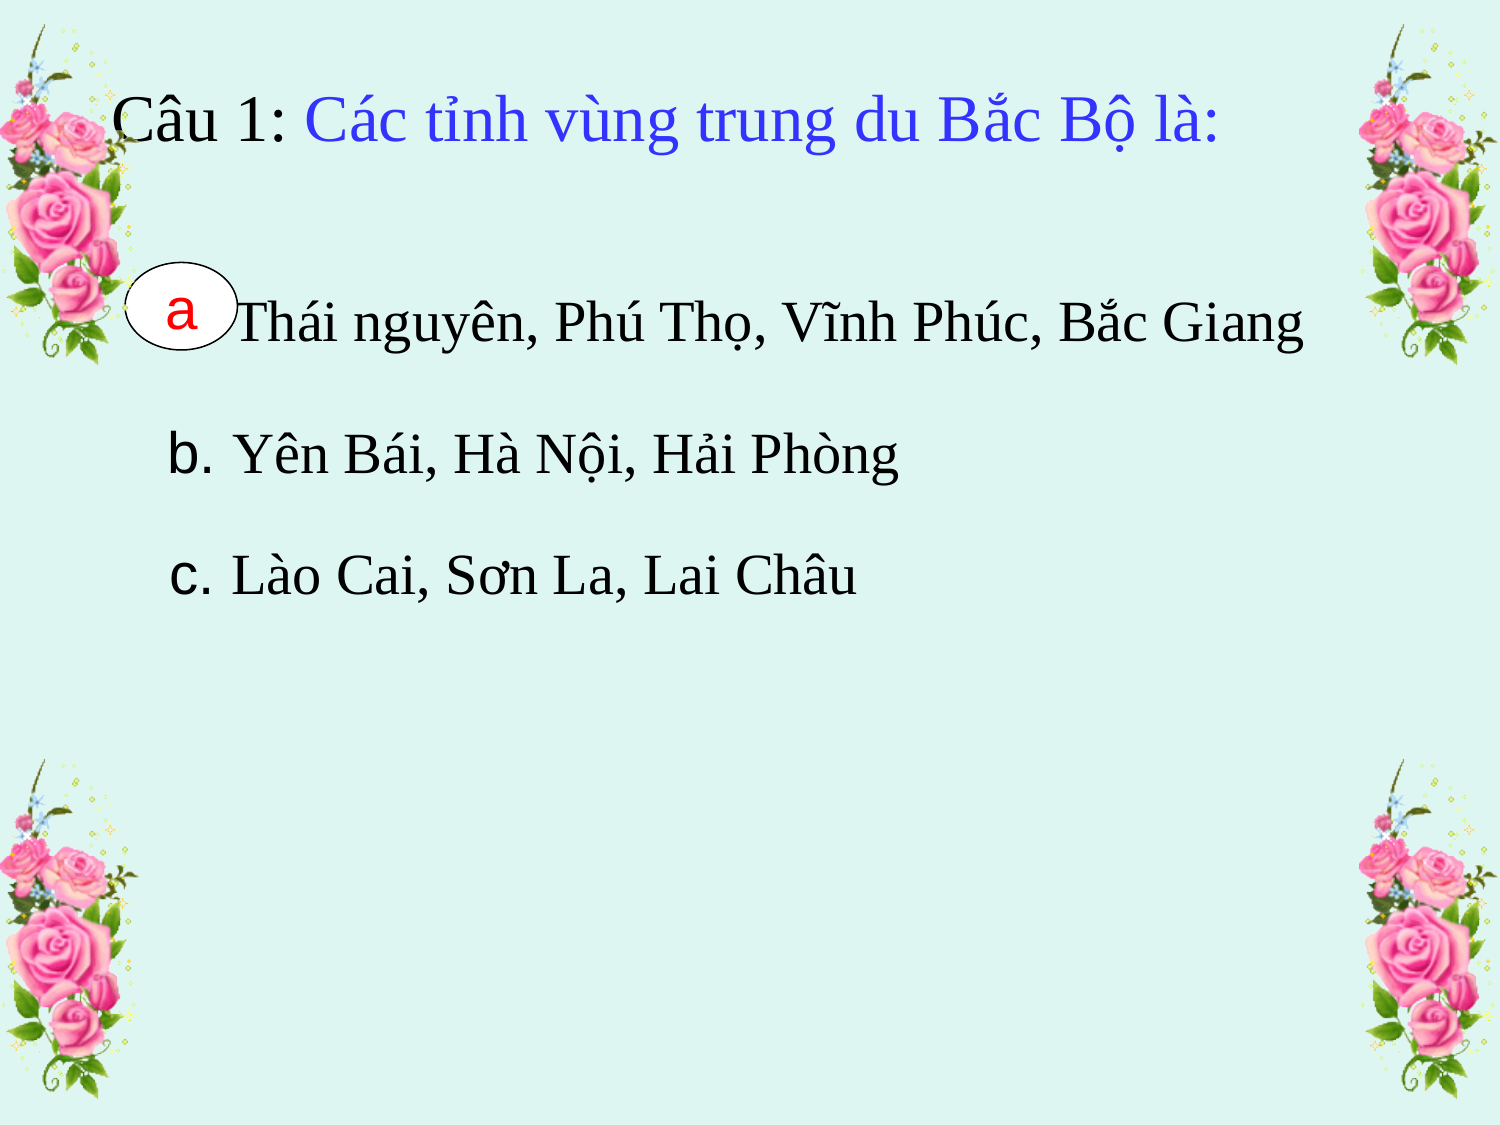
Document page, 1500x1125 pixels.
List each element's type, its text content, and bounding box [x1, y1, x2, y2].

text_box b. Yên Bái, Hà Nội, Hải Phòng [152, 407, 1491, 493]
picture [0, 734, 141, 1125]
text_box c. Lào Cai, Sơn La, Lai Châu [154, 528, 1180, 614]
text_box Câu 1: Các tỉnh vùng trung du Bắc Bộ là: [144, 67, 1354, 162]
picture [0, 0, 141, 391]
text_box a. Thái nguyên, Phú Thọ, Vĩnh Phúc, Bắc Giang [152, 276, 1354, 361]
picture [1359, 734, 1500, 1125]
text_box a [144, 262, 238, 350]
picture [1359, 0, 1500, 391]
